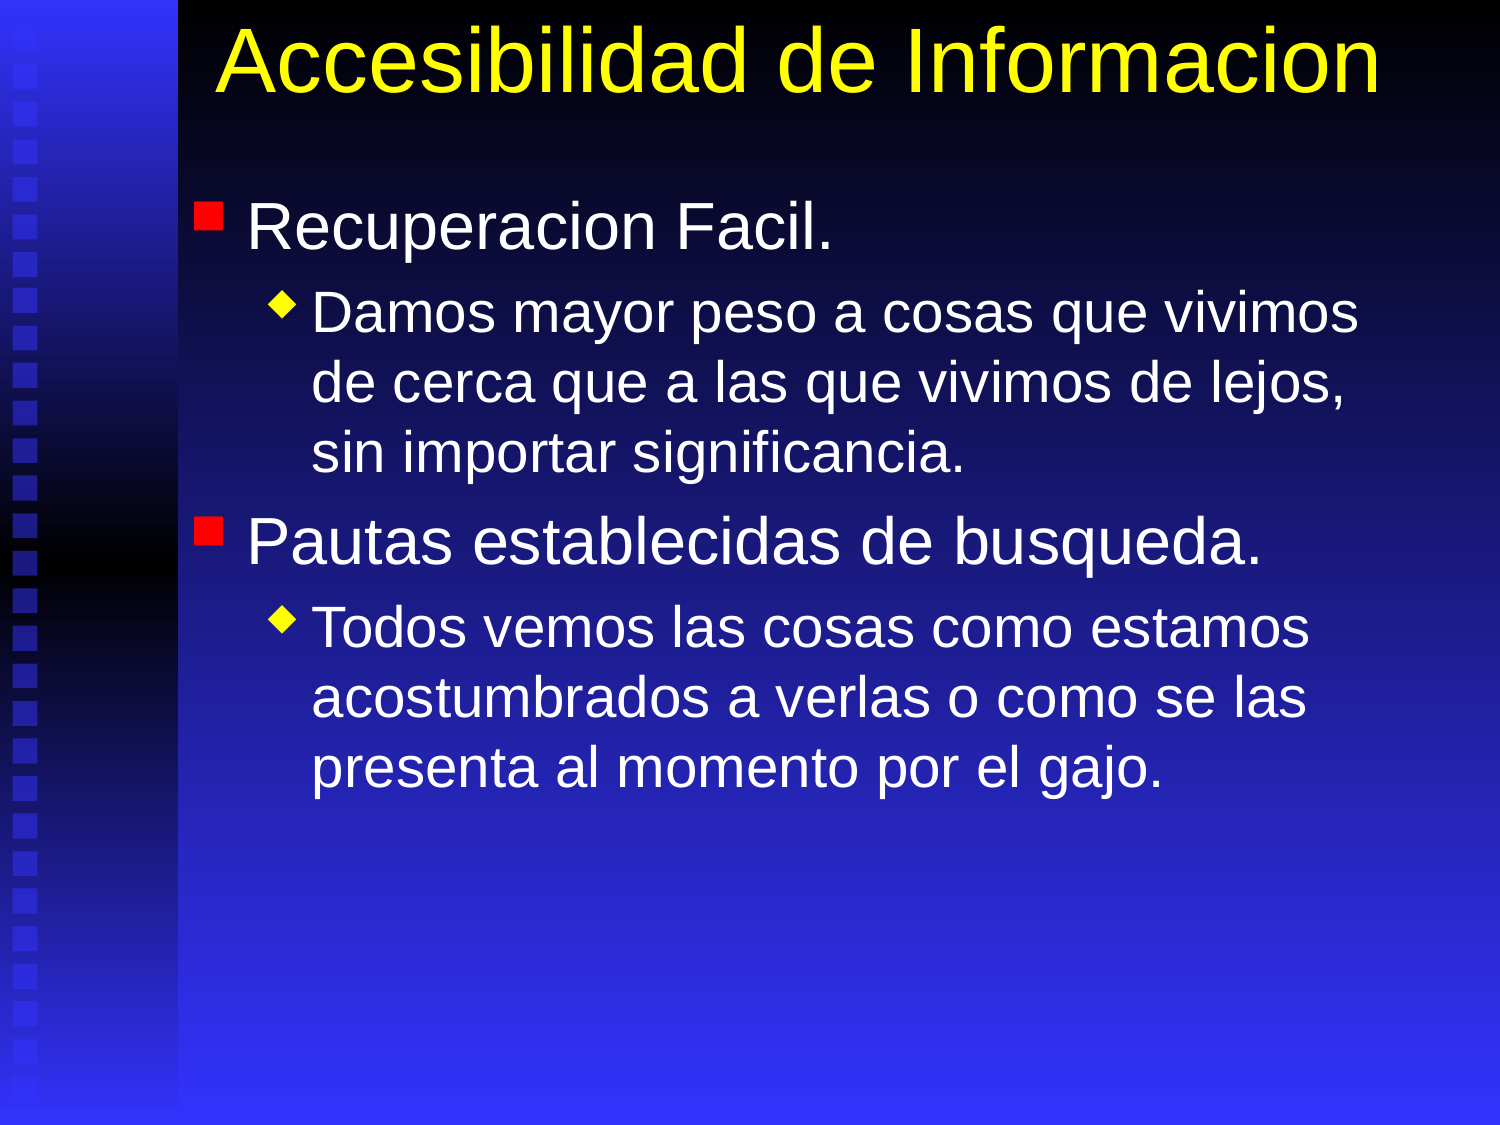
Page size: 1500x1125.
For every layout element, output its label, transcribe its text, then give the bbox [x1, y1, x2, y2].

list Recuperacion Facil. Damos mayor peso a cosas que vivimos de cerca que a las que vivimos de lejos, sin importar significancia. Pautas establecidas de busqueda. Todos vemos las cosas como estamos acostumbrados a verlas o como se las presenta al momento por el gajo. [174, 174, 1451, 1101]
title Accesibilidad de Informacion [162, 0, 1438, 151]
